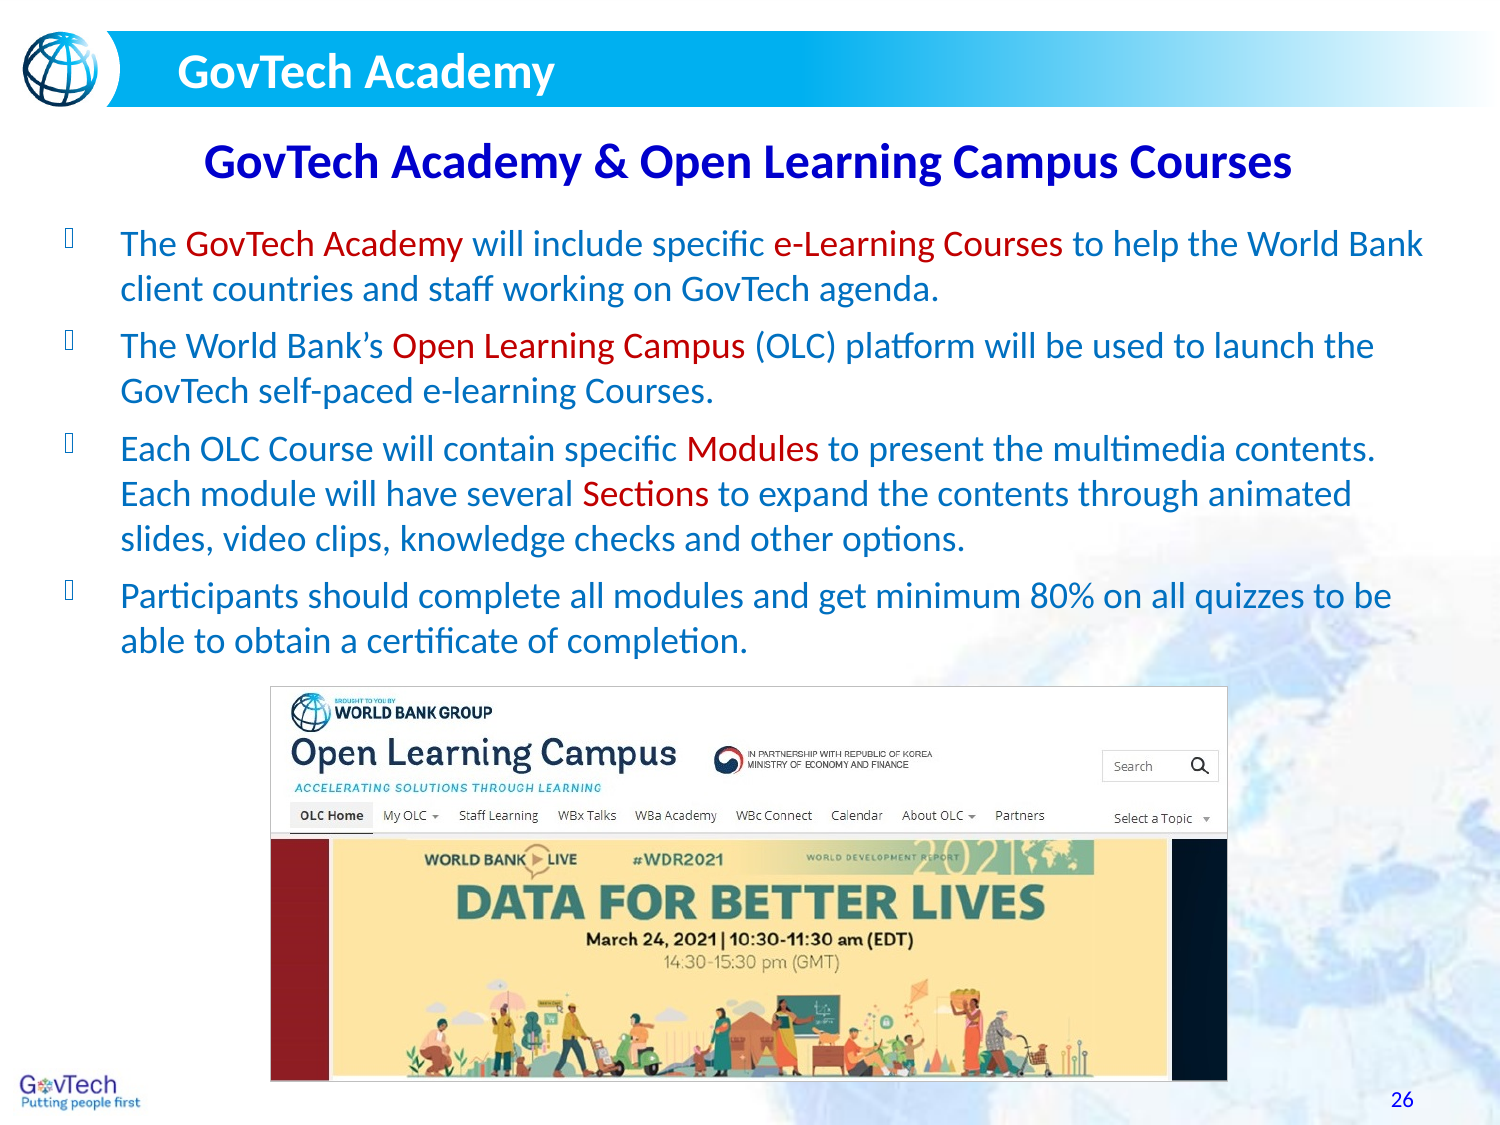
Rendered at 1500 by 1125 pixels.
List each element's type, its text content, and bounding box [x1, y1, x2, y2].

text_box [0, 8, 1498, 130]
text_box The GovTech Academy will include specific e-Learning Courses to help the World Bank client countries and staff working on GovTech agenda. The World Bank’s Open Learning Campus (OLC) platform will be used to launch the GovTech self-paced e-learning Courses. Each OLC Course will contain specific Modules to present the multimedia contents. Each module will have several Sections to expand the contents through animated slides, video clips, knowledge checks and other options. Participants should complete all modules and get minimum 80% on all quizzes to be able to obtain a certificate of completion. [64, 218, 1434, 662]
picture [0, 0, 1500, 1125]
slide_number 25 [1074, 1080, 1430, 1116]
text_box GovTech Academy & Open Learning Campus Courses [73, 136, 1424, 196]
